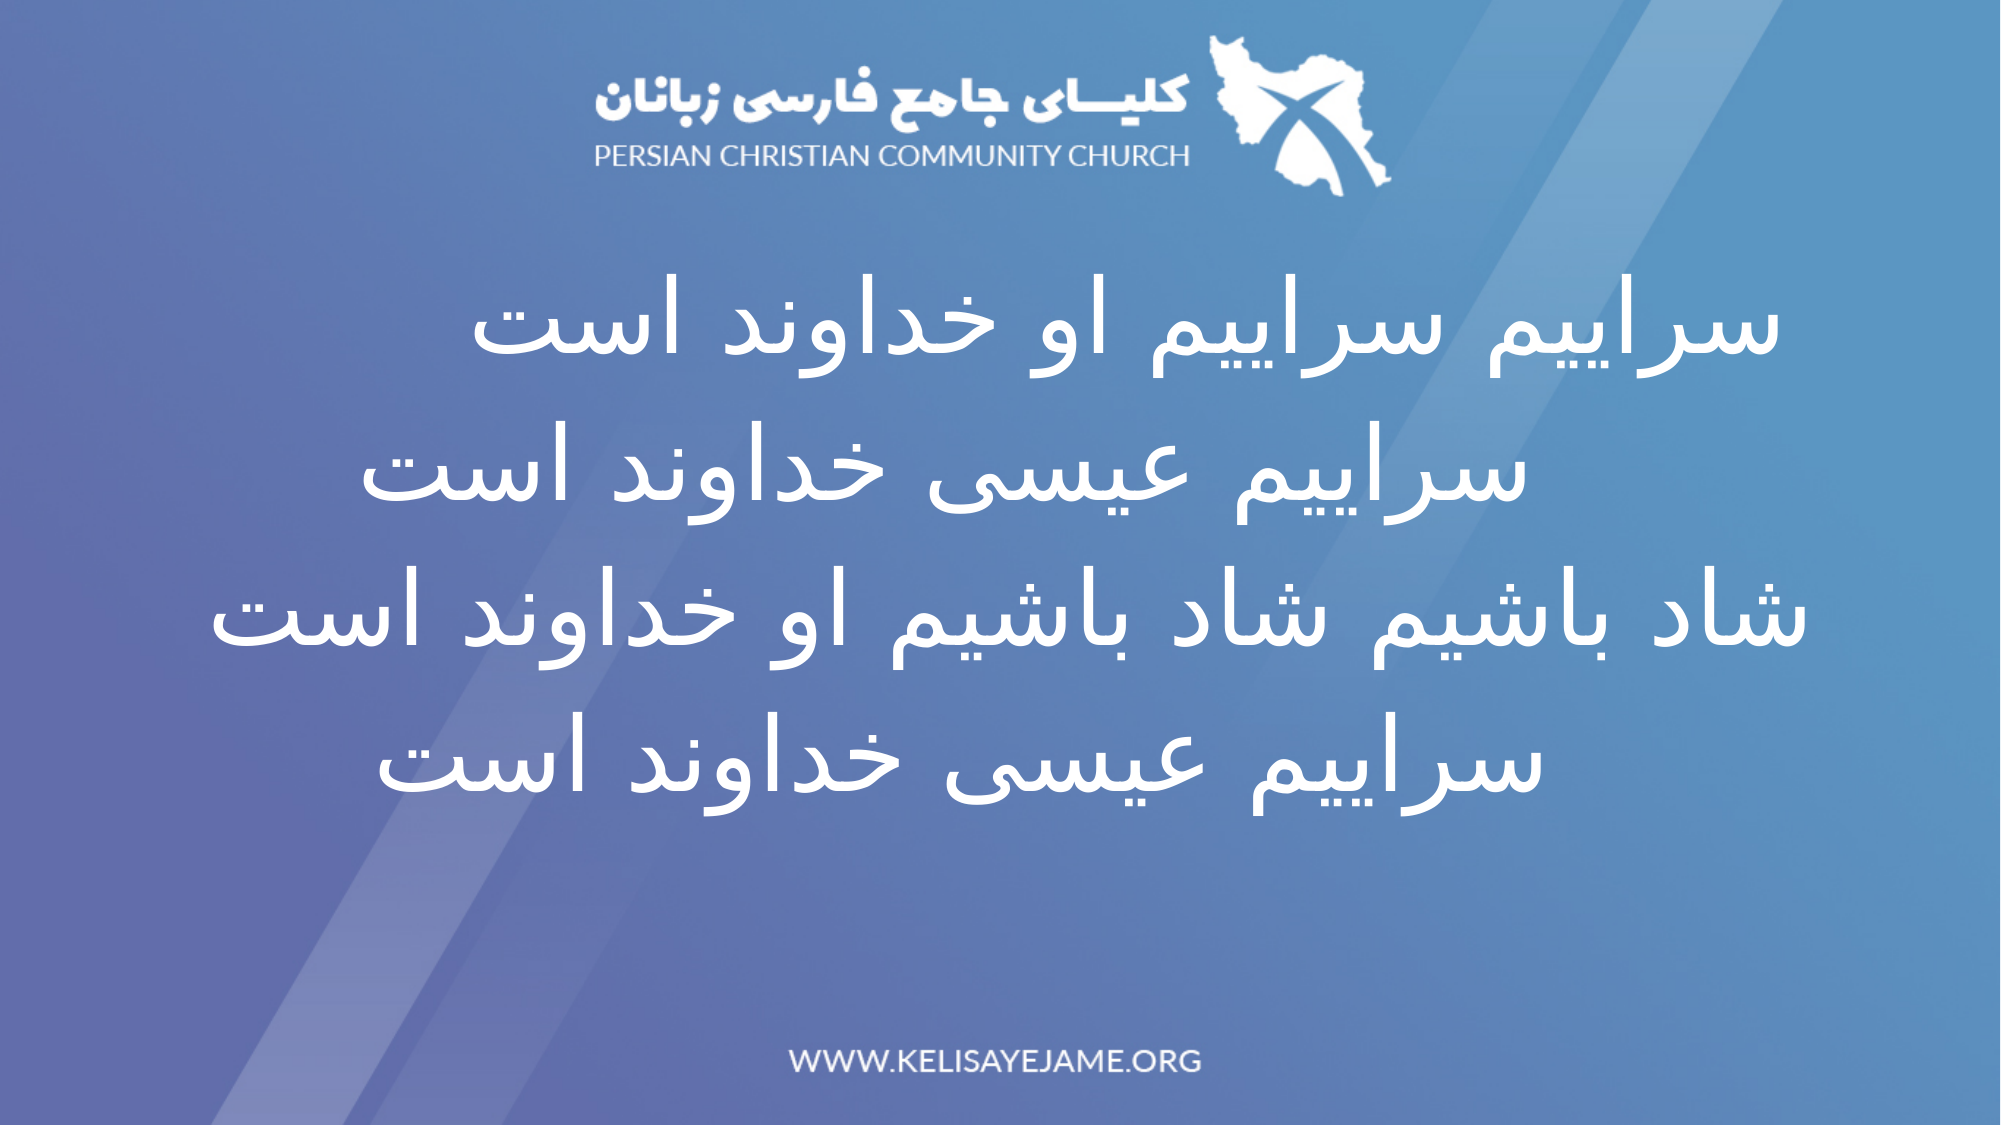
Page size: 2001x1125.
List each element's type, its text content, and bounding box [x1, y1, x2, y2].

list سراییم سراییم او خداوند است سراییم عیسی خداوند است شاد باشیم شاد باشیم او خداوند است سراییم عیسی خداوند است [24, 0, 2000, 1063]
picture [0, 0, 2001, 1125]
